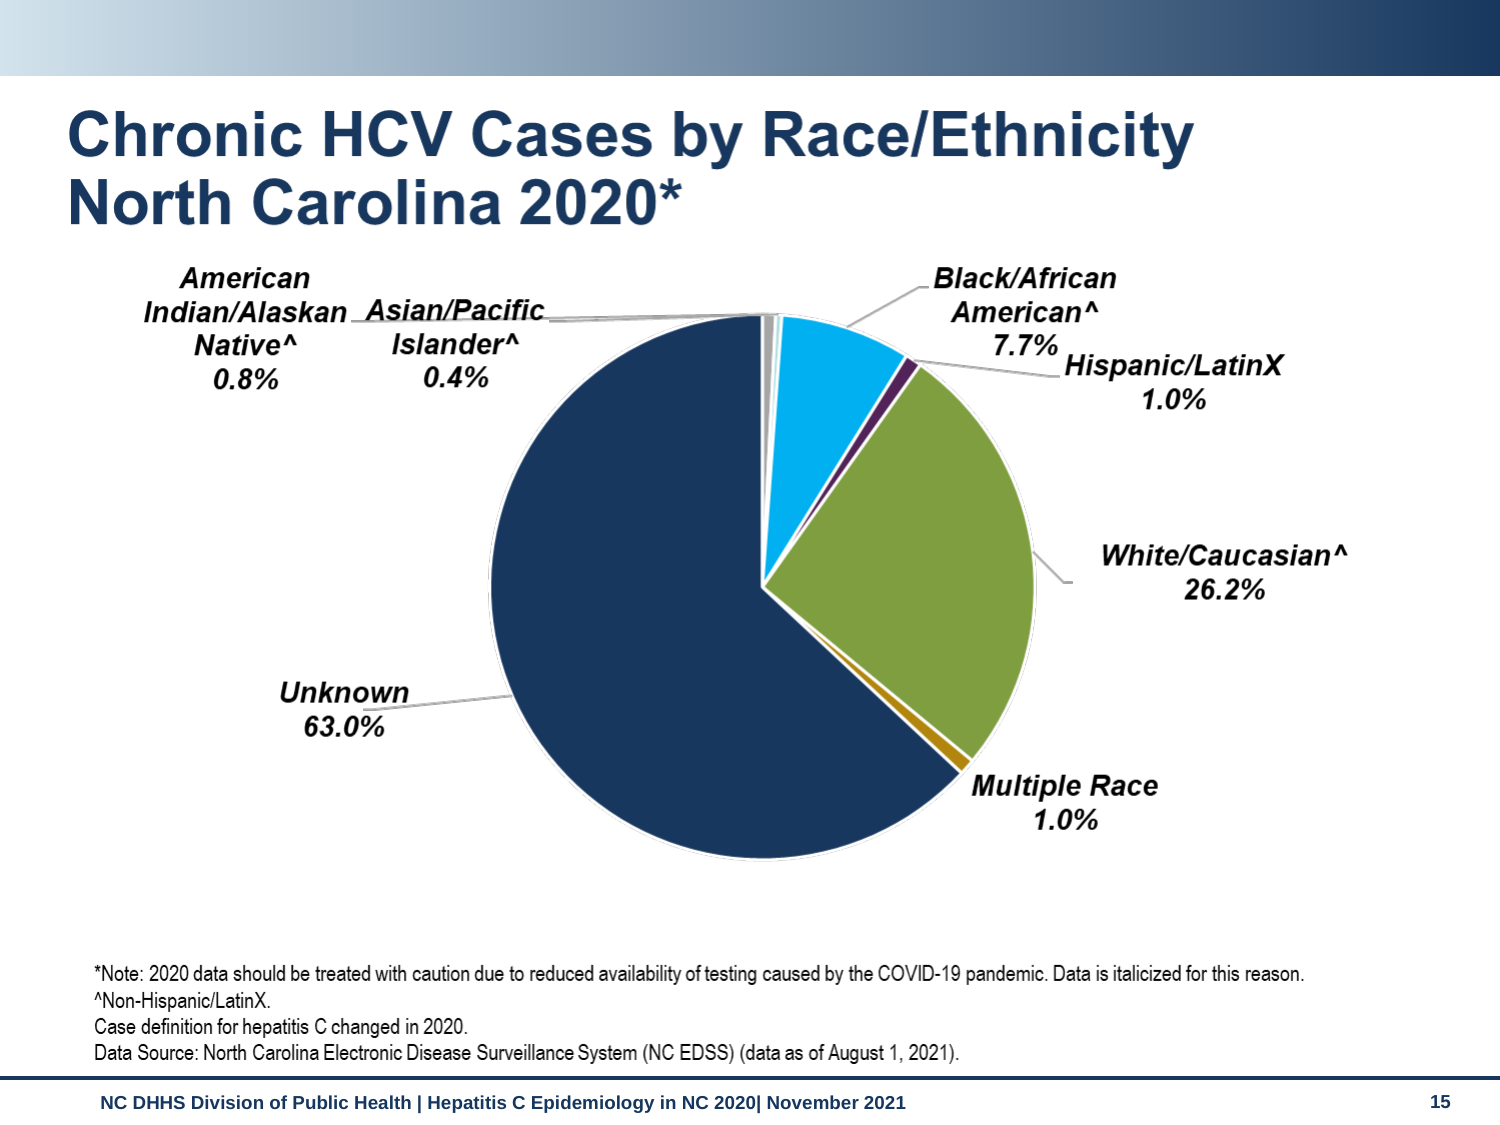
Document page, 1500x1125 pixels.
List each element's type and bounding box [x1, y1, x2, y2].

picture [28, 74, 1494, 1079]
